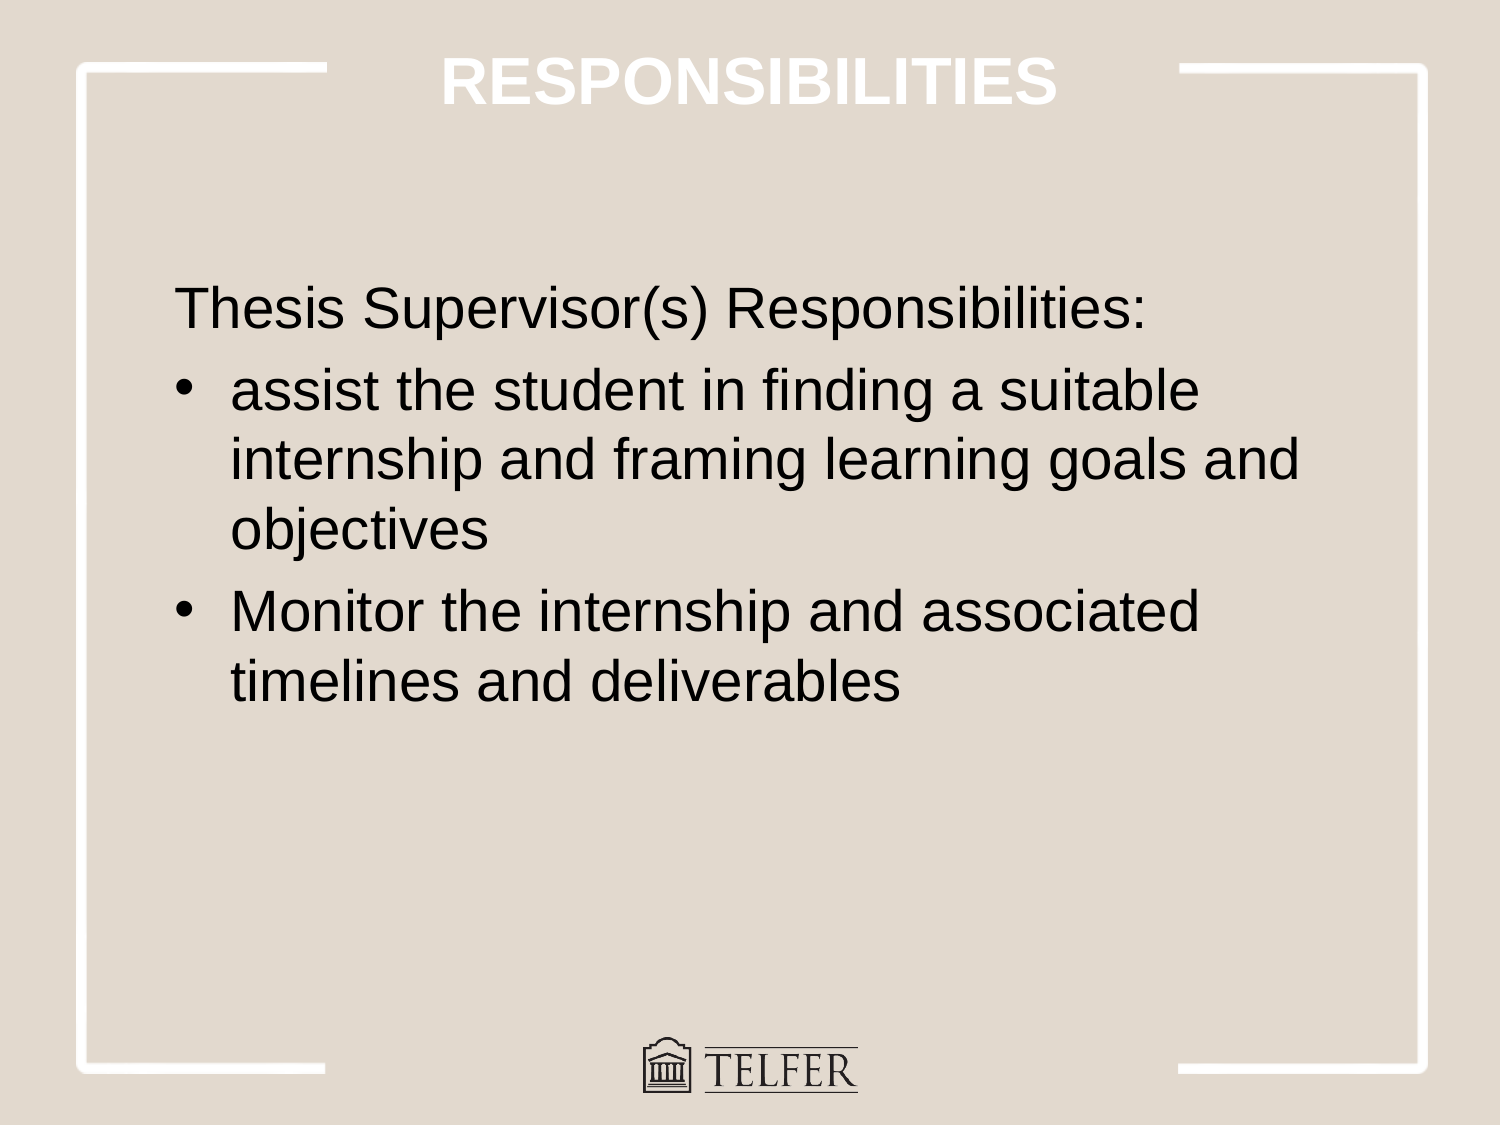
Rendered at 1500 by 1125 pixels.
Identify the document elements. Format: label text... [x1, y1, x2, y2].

picture [643, 1037, 858, 1093]
picture [76, 62, 327, 1074]
picture [1179, 64, 1427, 1073]
list Thesis Supervisor(s) Responsibilities: assist the student in finding a suitable internship and framing learning goals and objectives Monitor the internship and associated timelines and deliverables [159, 262, 1353, 1005]
text_box RESPONSIBILITIES [312, 19, 1187, 138]
